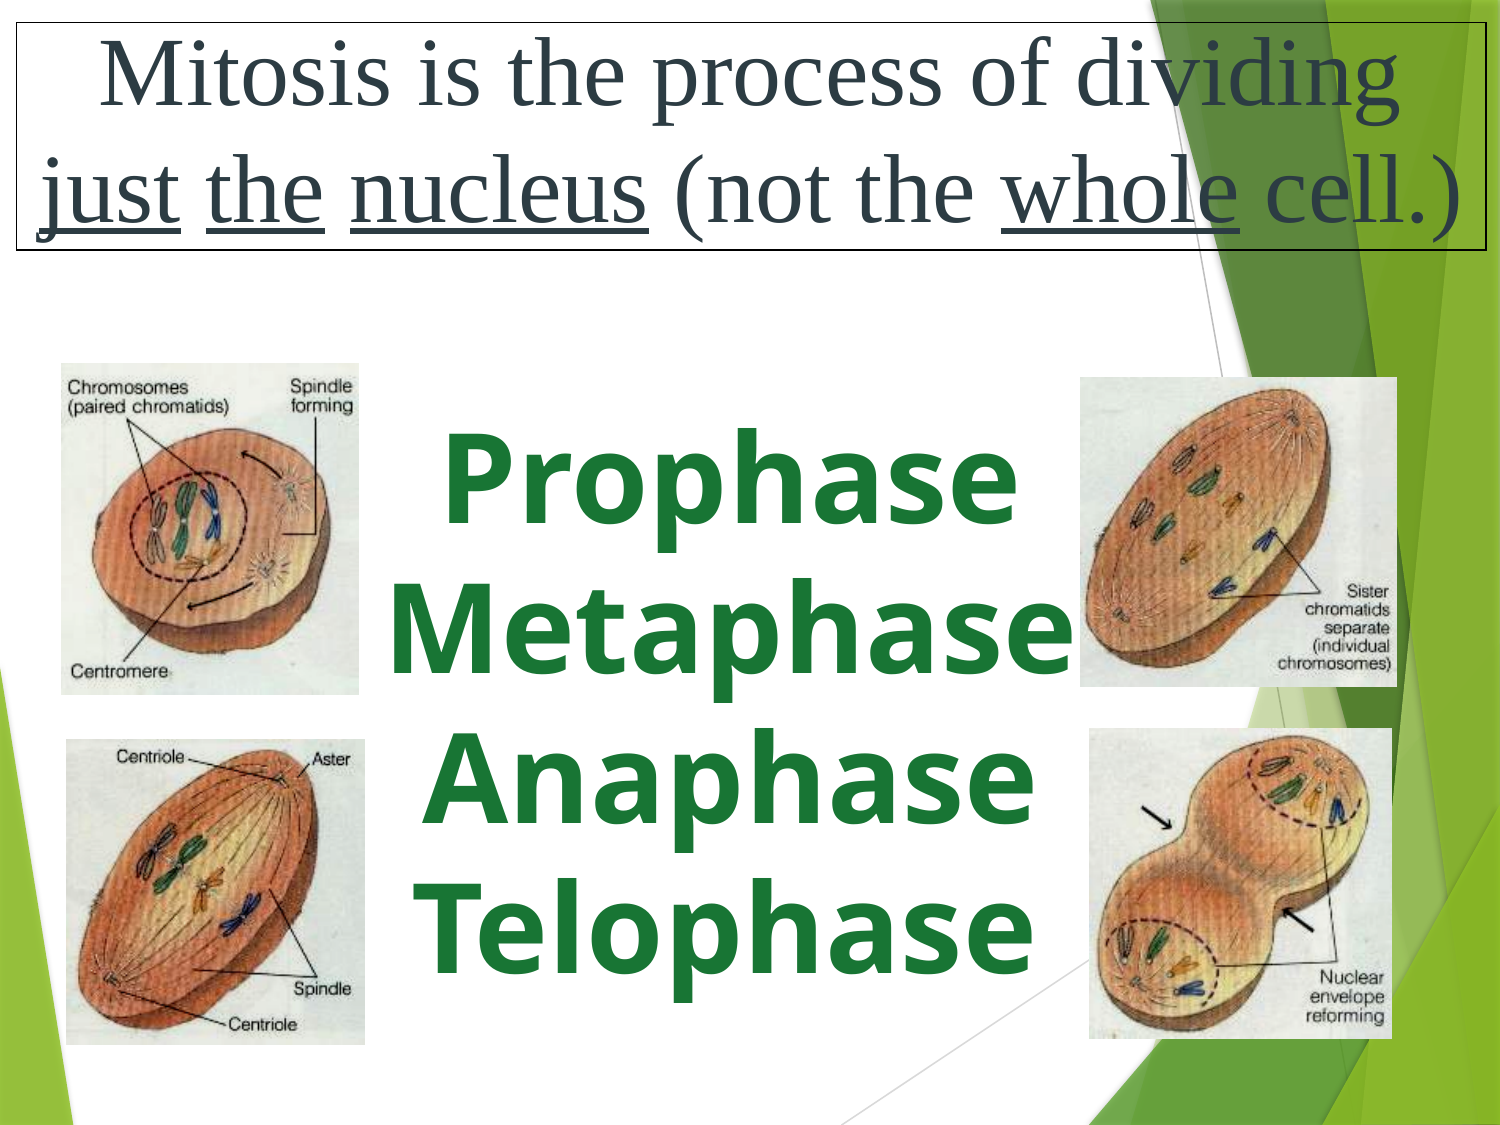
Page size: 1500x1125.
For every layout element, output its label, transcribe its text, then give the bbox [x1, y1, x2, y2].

picture [1080, 377, 1397, 688]
text_box Mitosis is the process of dividing just the nucleus (not the whole cell.) [16, 22, 1487, 250]
picture [60, 363, 359, 696]
picture [66, 738, 365, 1046]
text_box Prophase Metaphase Anaphase Telophase [366, 391, 1095, 1007]
picture [1089, 727, 1392, 1040]
